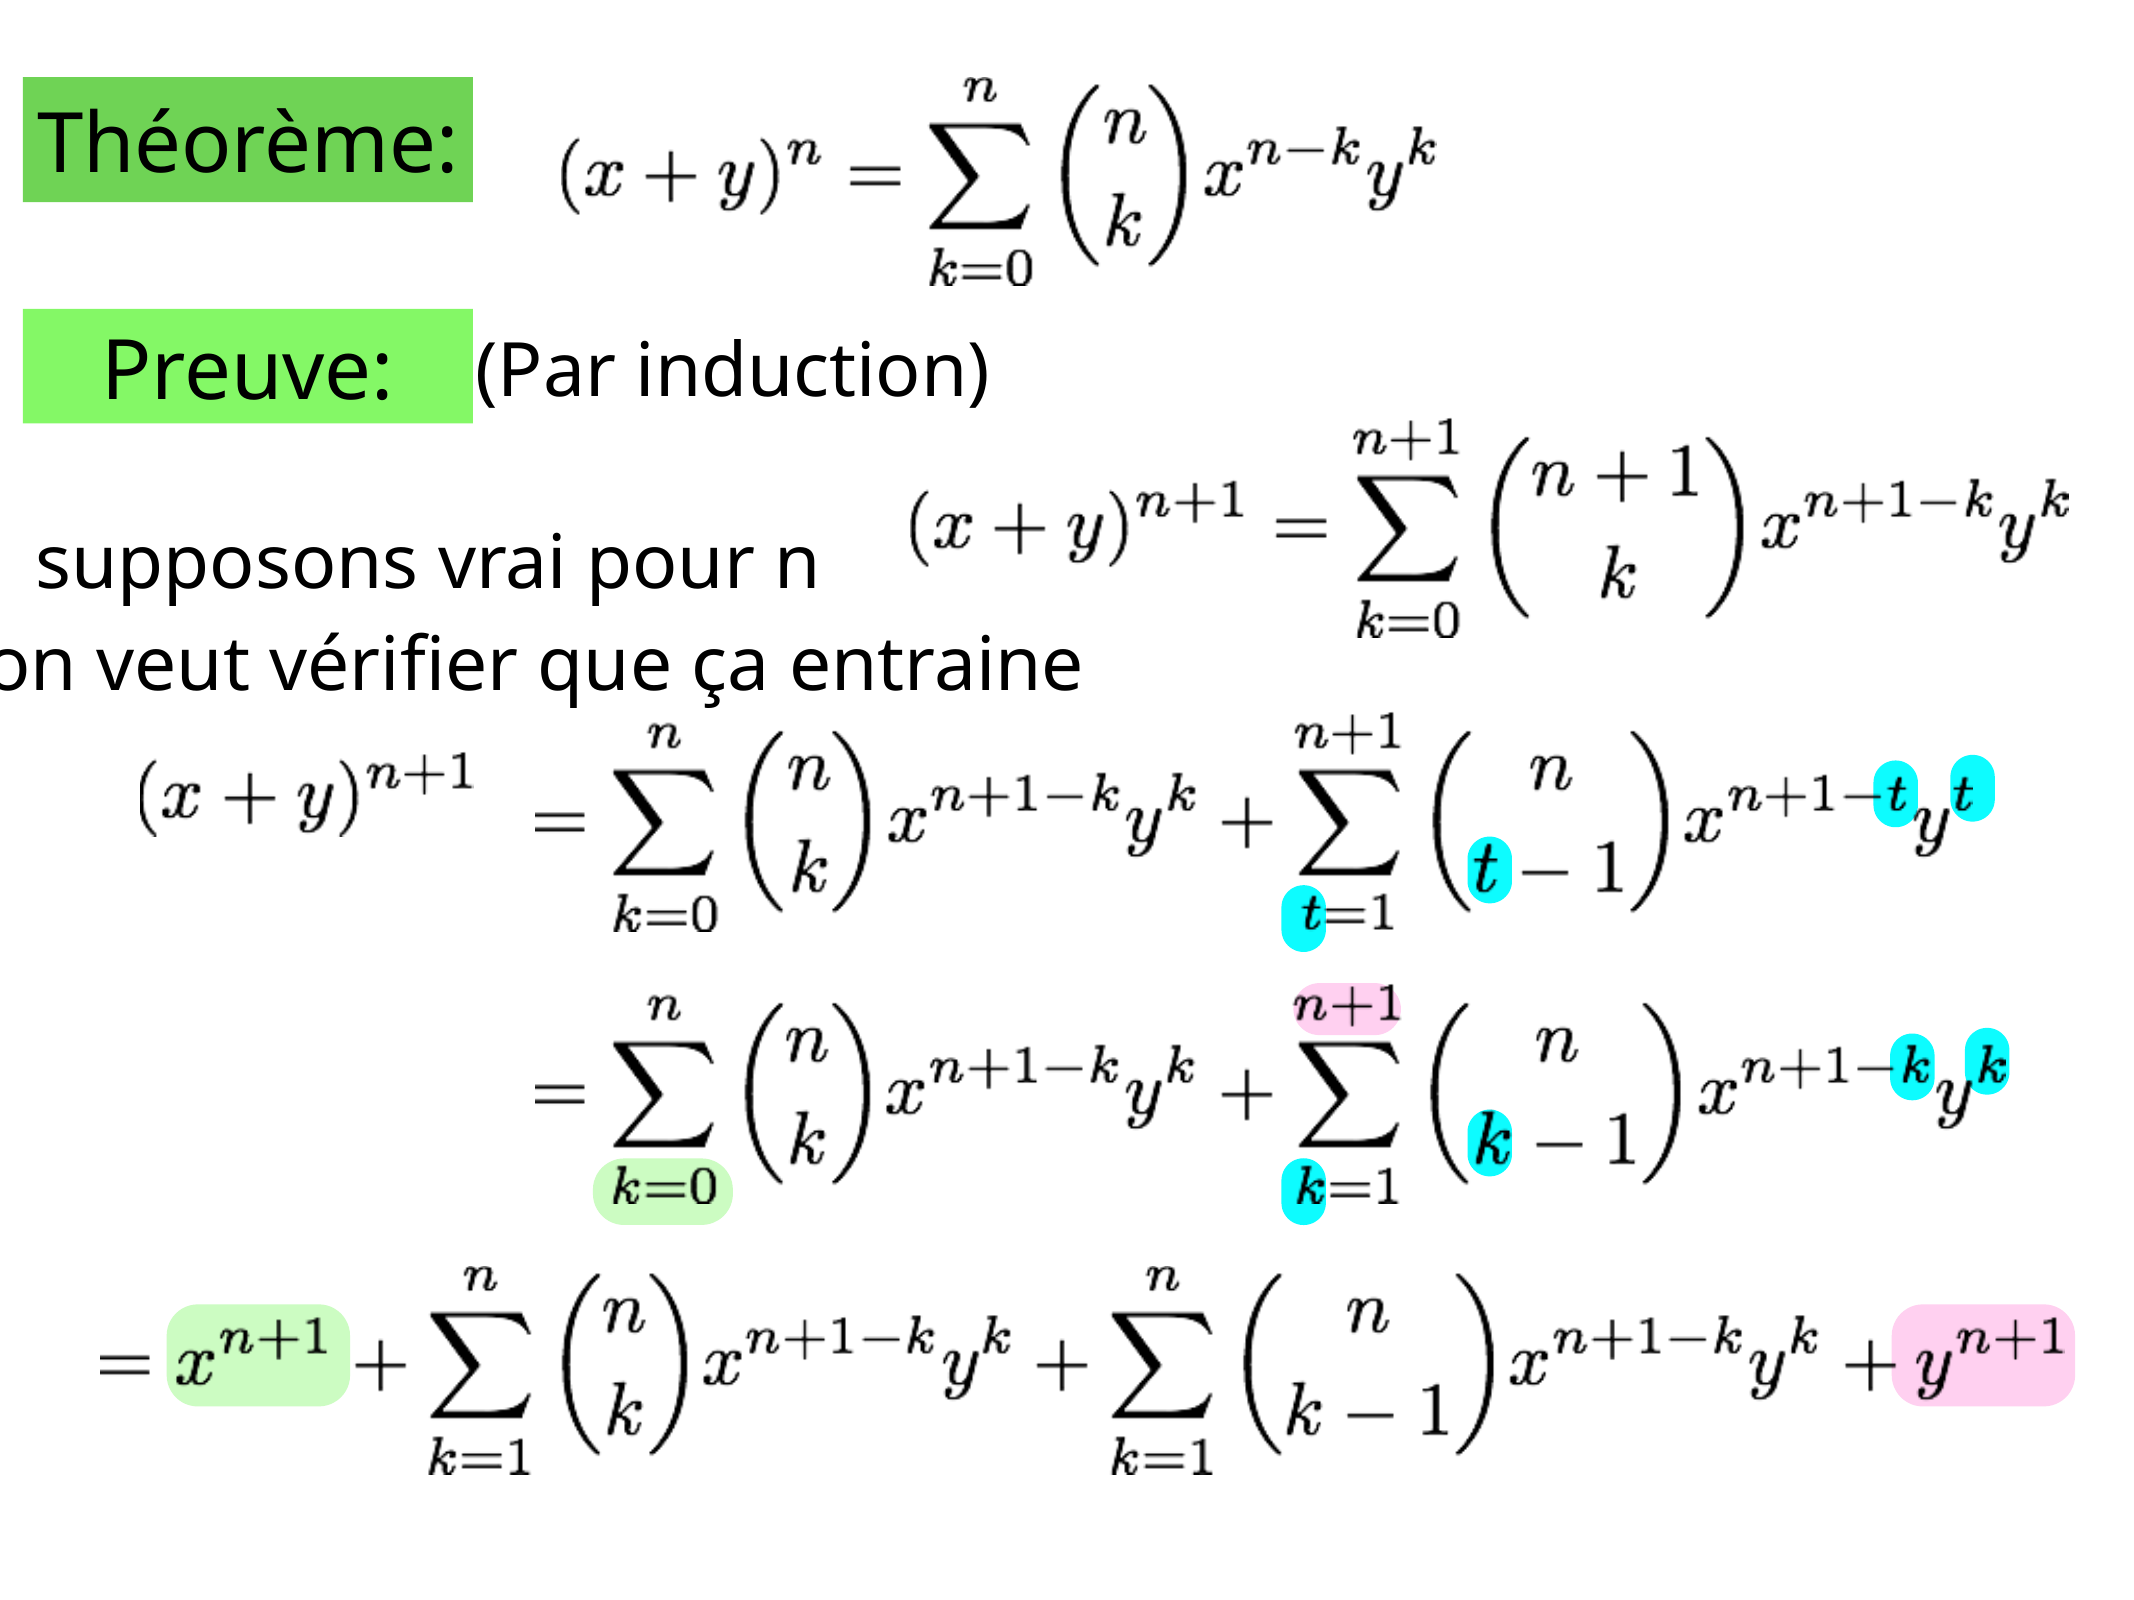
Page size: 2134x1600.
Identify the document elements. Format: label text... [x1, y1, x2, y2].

text_box supposons vrai pour n [26, 504, 830, 606]
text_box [166, 1158, 734, 1259]
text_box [1281, 1208, 2010, 1226]
list Théorème: [21, 75, 475, 204]
text_box on veut vérifier que ça entraine [0, 606, 1093, 714]
picture [139, 750, 474, 837]
text_box (Par induction) [467, 312, 999, 420]
list Preuve: [21, 307, 475, 425]
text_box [1281, 754, 2010, 977]
picture [560, 76, 1437, 286]
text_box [1293, 982, 2076, 1407]
picture [910, 416, 2070, 639]
picture [100, 1266, 2066, 1476]
picture [534, 710, 1973, 933]
picture [534, 982, 2007, 1205]
